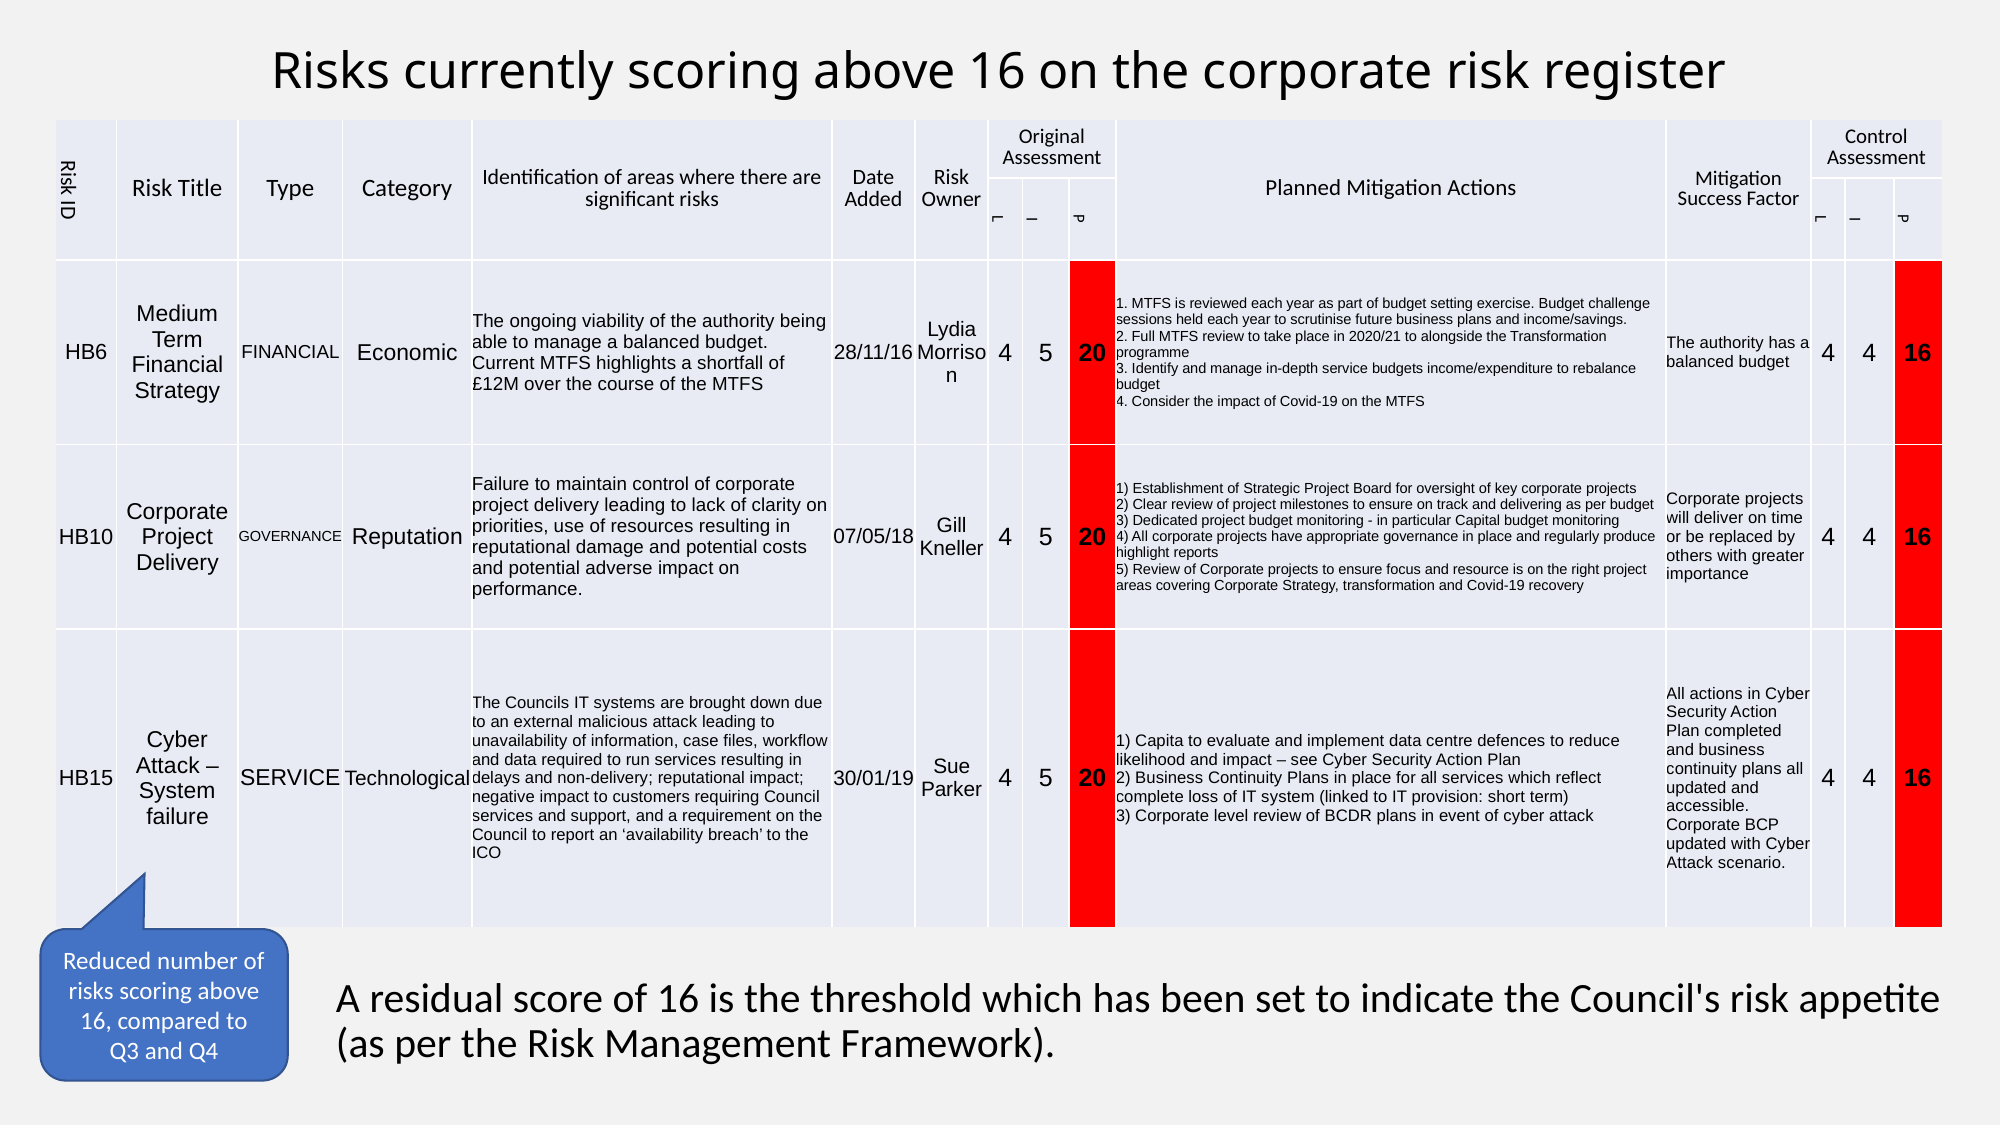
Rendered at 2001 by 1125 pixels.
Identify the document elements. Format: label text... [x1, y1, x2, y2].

table_cell The Councils IT systems are brought down due to an external malicious attack leading to unavailability of information, case files, workflow and data required to run services resulting in delays and non-delivery; reputational impact; negative impact to customers requiring Council services and support, and a requirement on the Council to report an ‘availability breach’ to the ICO [473, 630, 831, 927]
table_cell HB15 [56, 630, 116, 927]
table_cell Corporate projects will deliver on time or be replaced by others with greater importance [1667, 445, 1810, 628]
table_cell 20 [1070, 630, 1115, 927]
text_box Reduced number of risks scoring above 16, compared to Q3 and Q4 [39, 871, 289, 1082]
table_cell 16 [1895, 630, 1942, 927]
table_cell 20 [1070, 445, 1115, 628]
table_cell Economic [343, 261, 471, 444]
table_cell SERVICE [239, 630, 342, 927]
table_cell 1) Capita to evaluate and implement data centre defences to reduce likelihood and impact – see Cyber Security Action Plan 2) Business Continuity Plans in place for all services which reflect complete loss of IT system (linked to IT provision: short term) 3) Corporate level review of BCDR plans in event of cyber attack [1117, 630, 1665, 927]
table_cell 4 [989, 445, 1022, 628]
table_cell 1) Establishment of Strategic Project Board for oversight of key corporate projects 2) Clear review of project milestones to ensure on track and delivering as per budget 3) Dedicated project budget monitoring - in particular Capital budget monitoring 4) All corporate projects have appropriate governance in place and regularly produce highlight reports 5) Review of Corporate projects to ensure focus and resource is on the right project areas covering Corporate Strategy, transformation and Covid-19 recovery [1117, 445, 1665, 628]
table_header Category [343, 120, 471, 259]
table_cell 4 [1846, 630, 1893, 927]
table_header Risk Owner [916, 120, 987, 259]
table_cell 5 [1023, 630, 1068, 927]
table_cell 4 [1846, 445, 1893, 628]
table_cell FINANCIAL [239, 261, 342, 444]
table_cell 5 [1023, 261, 1068, 444]
table_header Type [239, 120, 342, 259]
table_cell GOVERNANCE [239, 445, 342, 628]
table_cell Technological [343, 630, 471, 927]
table_cell The ongoing viability of the authority being able to manage a balanced budget. Current MTFS highlights a shortfall of £12M over the course of the MTFS [473, 261, 831, 444]
table_cell Failure to maintain control of corporate project delivery leading to lack of clarity on priorities, use of resources resulting in reputational damage and potential costs and potential adverse impact on performance. [473, 445, 831, 628]
table_cell 4 [1846, 261, 1893, 444]
table_cell L [989, 179, 1022, 259]
table_cell 4 [1812, 445, 1844, 628]
table_cell 4 [1812, 261, 1844, 444]
title Risks currently scoring above 16 on the corporate risk register [136, 23, 1862, 120]
table_cell 28/11/16 [833, 261, 914, 444]
table_cell P [1070, 179, 1115, 259]
table_cell 5 [1023, 445, 1068, 628]
table_cell I [1023, 179, 1068, 259]
table_header Date Added [833, 120, 914, 259]
table_cell 20 [1070, 261, 1115, 444]
table_cell 4 [1812, 630, 1844, 927]
table_cell The authority has a balanced budget [1667, 261, 1810, 444]
table_header Risk ID [56, 120, 116, 259]
table_cell Reputation [343, 445, 471, 628]
table_cell HB10 [56, 445, 116, 628]
table_cell Corporate Project Delivery [117, 445, 237, 628]
table_cell 07/05/18 [833, 445, 914, 628]
table_cell Sue Parker [916, 630, 987, 927]
table_header Identification of areas where there are significant risks [473, 120, 831, 259]
table_cell 4 [989, 630, 1022, 927]
table_cell Lydia Morrison [916, 261, 987, 444]
table_cell Cyber Attack – System failure [117, 630, 237, 927]
table_cell I [1846, 179, 1893, 259]
table_cell 1. MTFS is reviewed each year as part of budget setting exercise. Budget challenge sessions held each year to scrutinise future business plans and income/savings. 2. Full MTFS review to take place in 2020/21 to alongside the Transformation programme 3. Identify and manage in-depth service budgets income/expenditure to rebalance budget 4. Consider the impact of Covid-19 on the MTFS [1117, 261, 1665, 444]
list A residual score of 16 is the threshold which has been set to indicate the Council's risk appetite (as per the Risk Management Framework). [320, 968, 1960, 1041]
table_cell All actions in Cyber Security Action Plan completed and business continuity plans all updated and accessible. Corporate BCP updated with Cyber Attack scenario. [1667, 630, 1810, 927]
table_header Control Assessment [1812, 120, 1942, 177]
table_header Planned Mitigation Actions [1117, 120, 1665, 259]
table_header Mitigation Success Factor [1667, 120, 1810, 259]
table_cell L [1812, 179, 1844, 259]
table_cell 16 [1895, 261, 1942, 444]
table_cell 16 [1895, 445, 1942, 628]
table_cell 30/01/19 [833, 630, 914, 927]
table_cell Gill Kneller [916, 445, 987, 628]
table_header Original Assessment [989, 120, 1115, 177]
table_header Risk Title [117, 120, 237, 259]
table_cell HB6 [56, 261, 116, 444]
table_cell Medium Term Financial Strategy [117, 261, 237, 444]
table_cell 4 [989, 261, 1022, 444]
table_cell P [1895, 179, 1942, 259]
